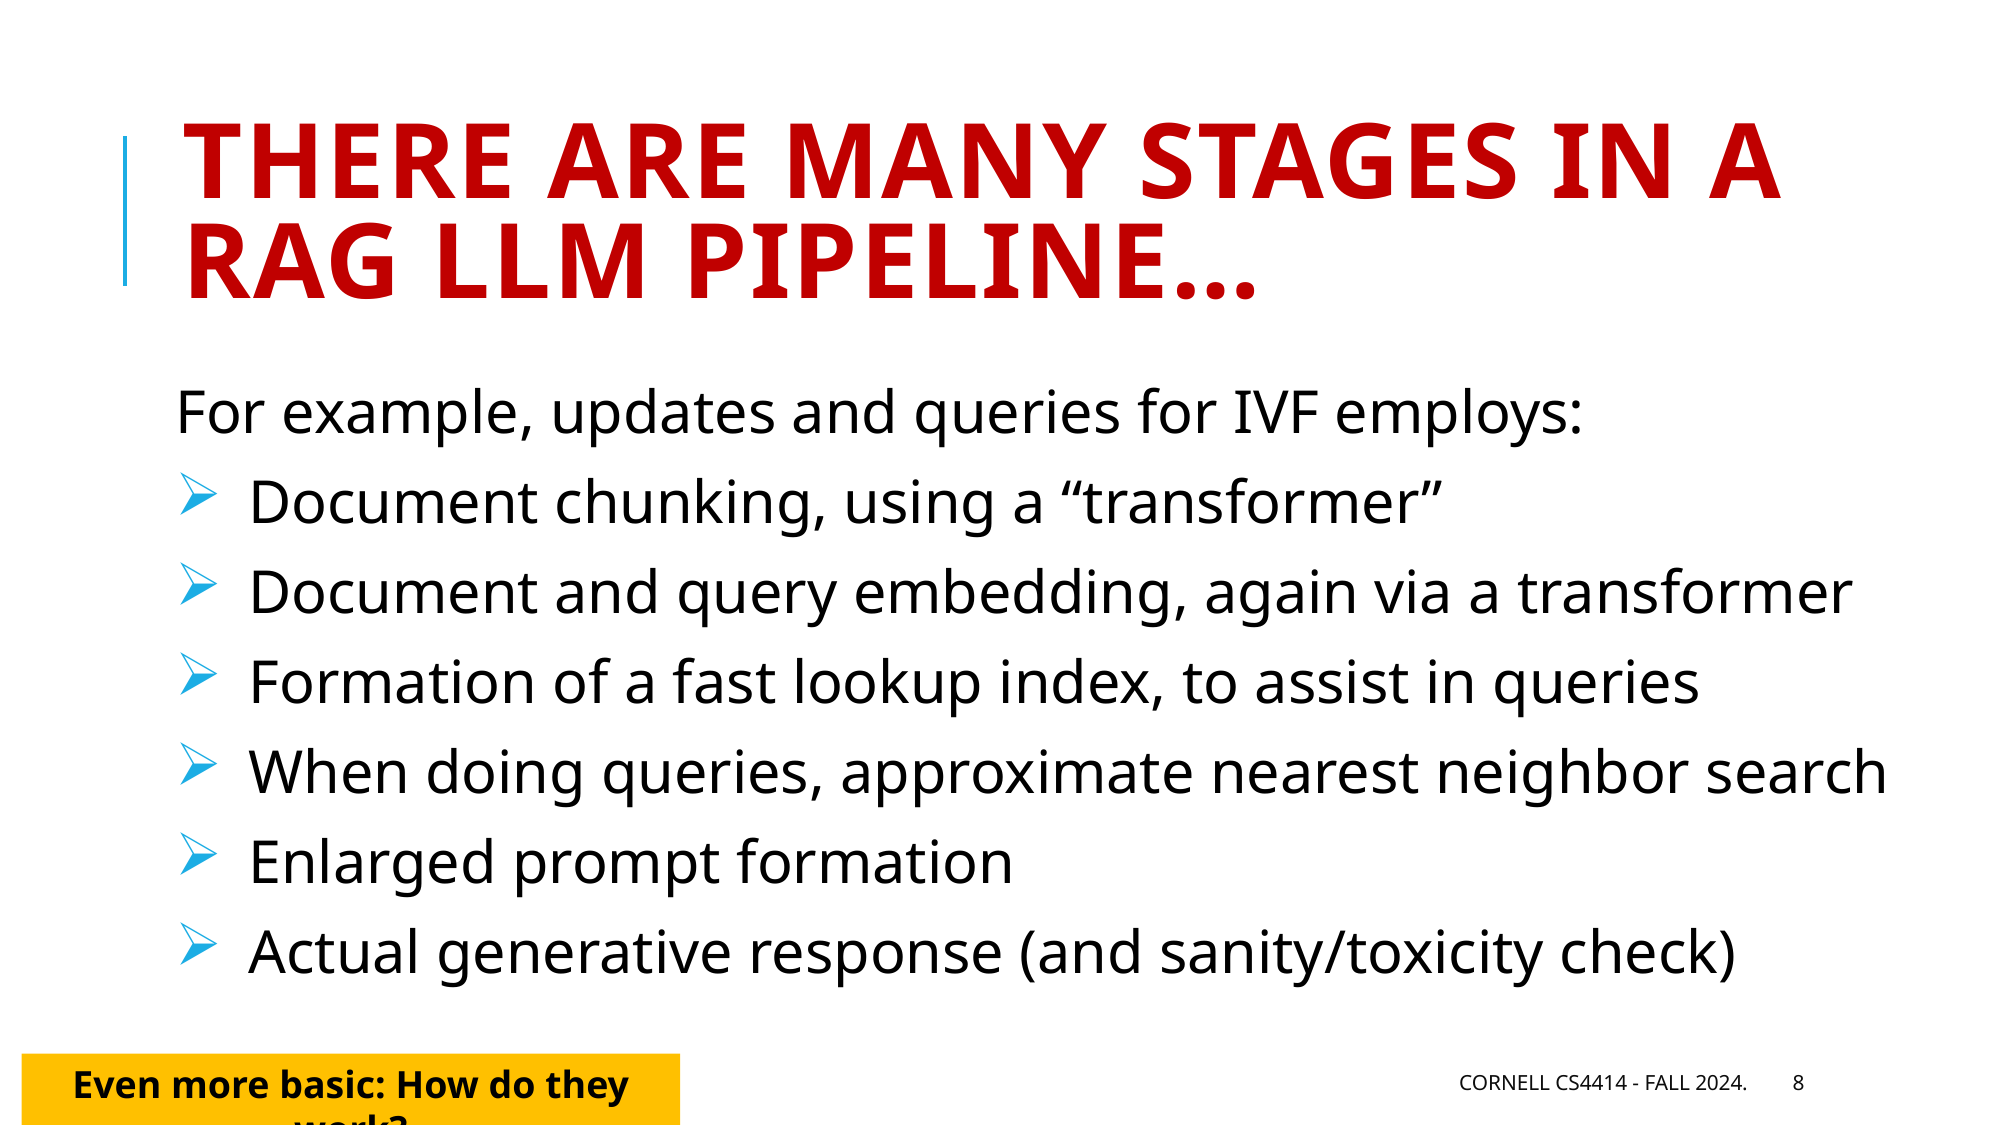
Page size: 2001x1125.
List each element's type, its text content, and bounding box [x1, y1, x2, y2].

text_box Even more basic: How do they work? [21, 1053, 681, 1125]
title There are many stages in a RAG LLM pipeline… [168, 96, 1914, 342]
footer Cornell CS4414 - Fall 2024. [794, 1061, 1763, 1107]
slide_number 8 [1777, 1061, 1938, 1107]
list For example, updates and queries for IVF employs: Document chunking, using a “transformer” Document and query embedding, again via a transformer Formation of a fast lookup index, to assist in queries When doing queries, approximate nearest neighbor search Enlarged prompt formation Actual generative response (and sanity/toxicity check) [168, 375, 1914, 1035]
